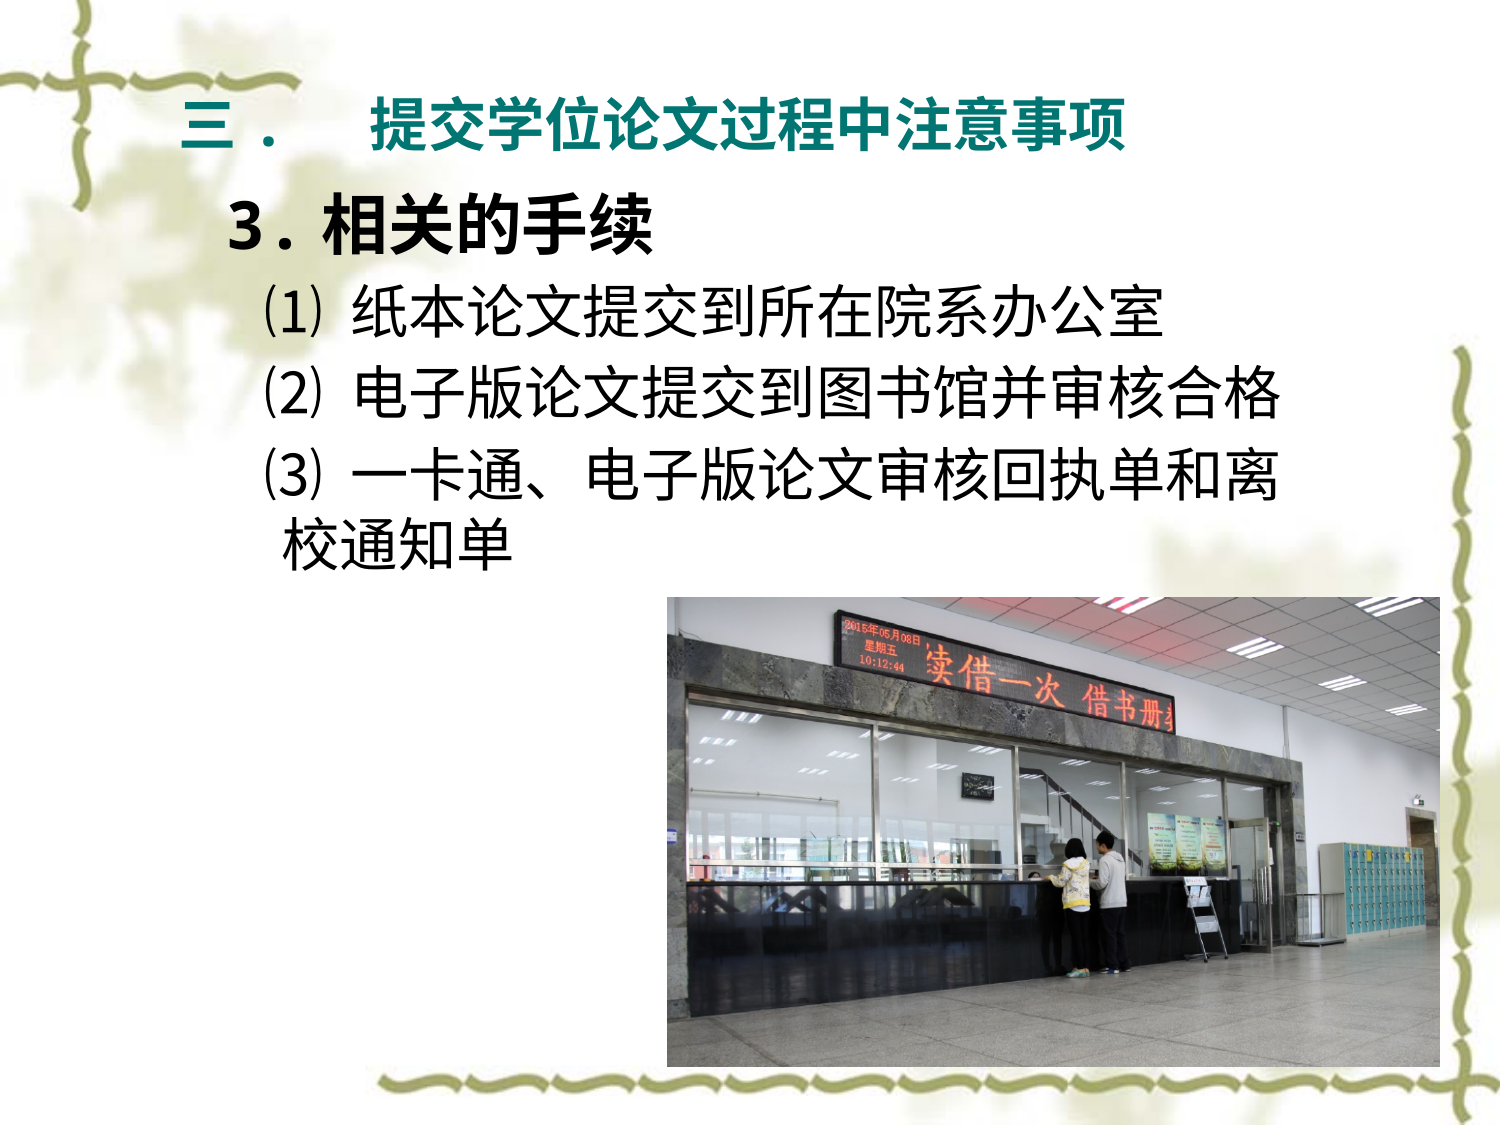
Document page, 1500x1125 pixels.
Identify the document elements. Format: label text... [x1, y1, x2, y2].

text_box 3.相关的手续 ⑴ 纸本论文提交到所在院系办公室 ⑵ 电子版论文提交到图书馆并审核合格 ⑶ 一卡通、电子版论文审核回执单和离校通知单 [210, 188, 1329, 758]
picture [0, 0, 1500, 1125]
text_box 三. 提交学位论文过程中注意事项 [163, 58, 1451, 188]
